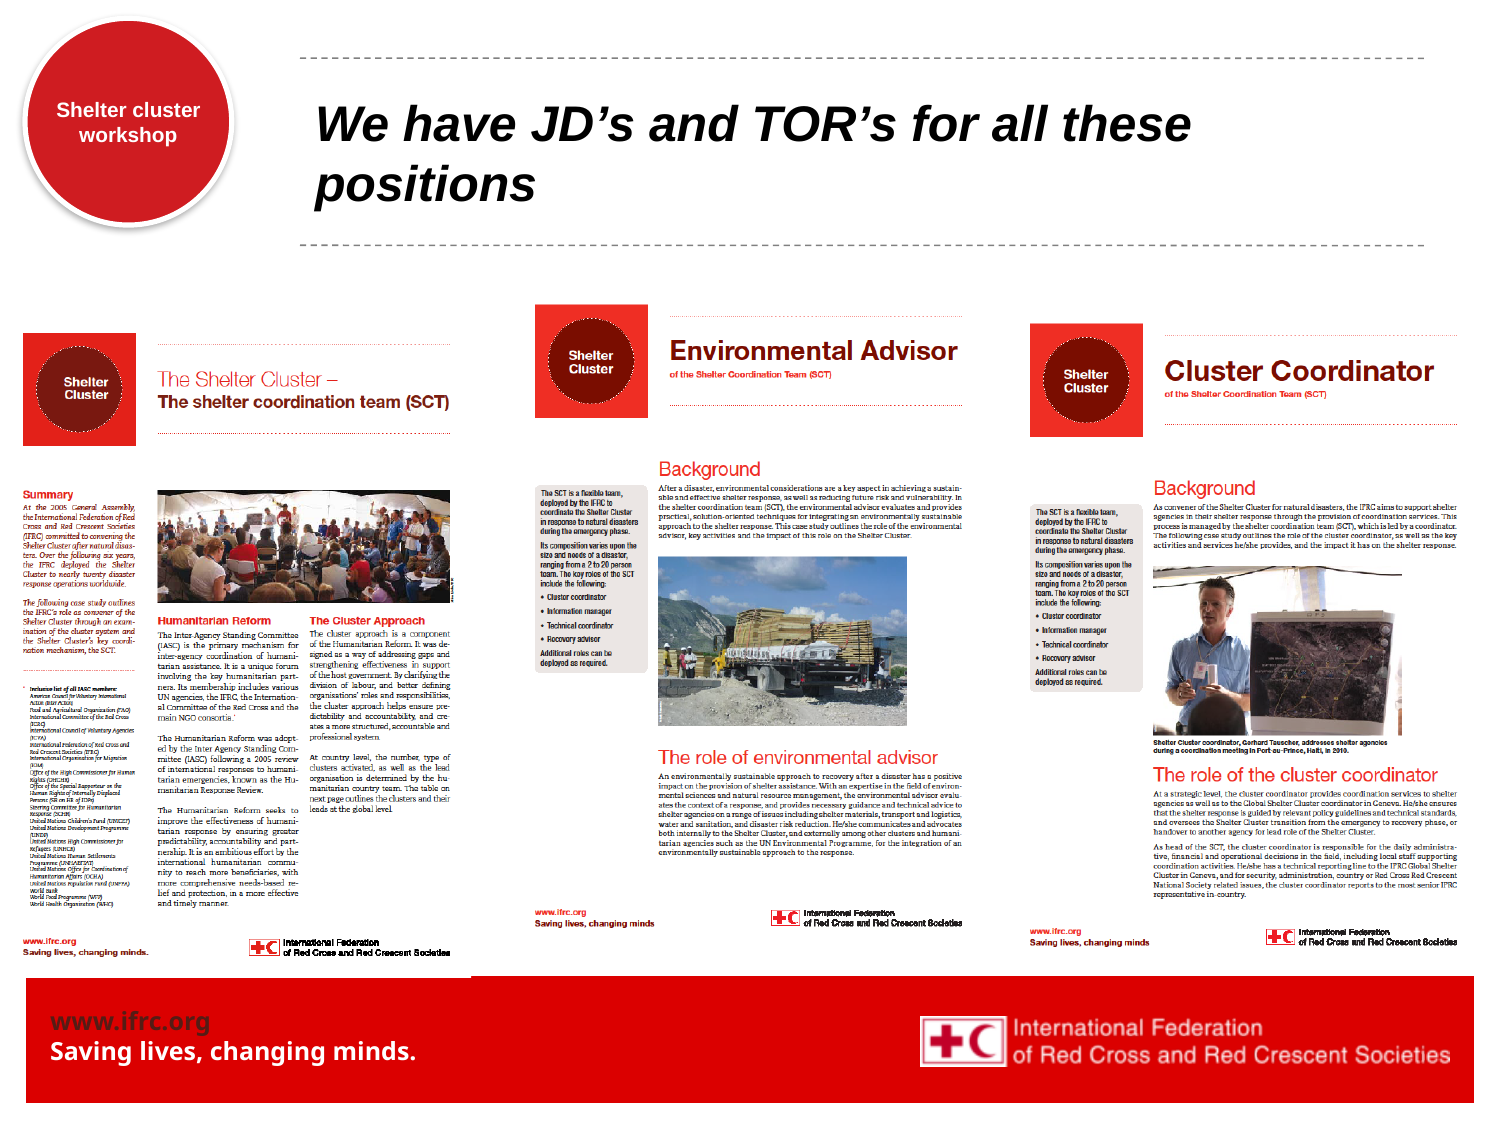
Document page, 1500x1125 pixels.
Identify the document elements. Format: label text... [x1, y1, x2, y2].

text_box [0, 310, 472, 978]
picture [920, 1016, 1450, 1067]
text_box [512, 281, 984, 949]
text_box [1006, 301, 1479, 969]
title We have JD’s and TOR’s for all these positions [299, 57, 1426, 246]
